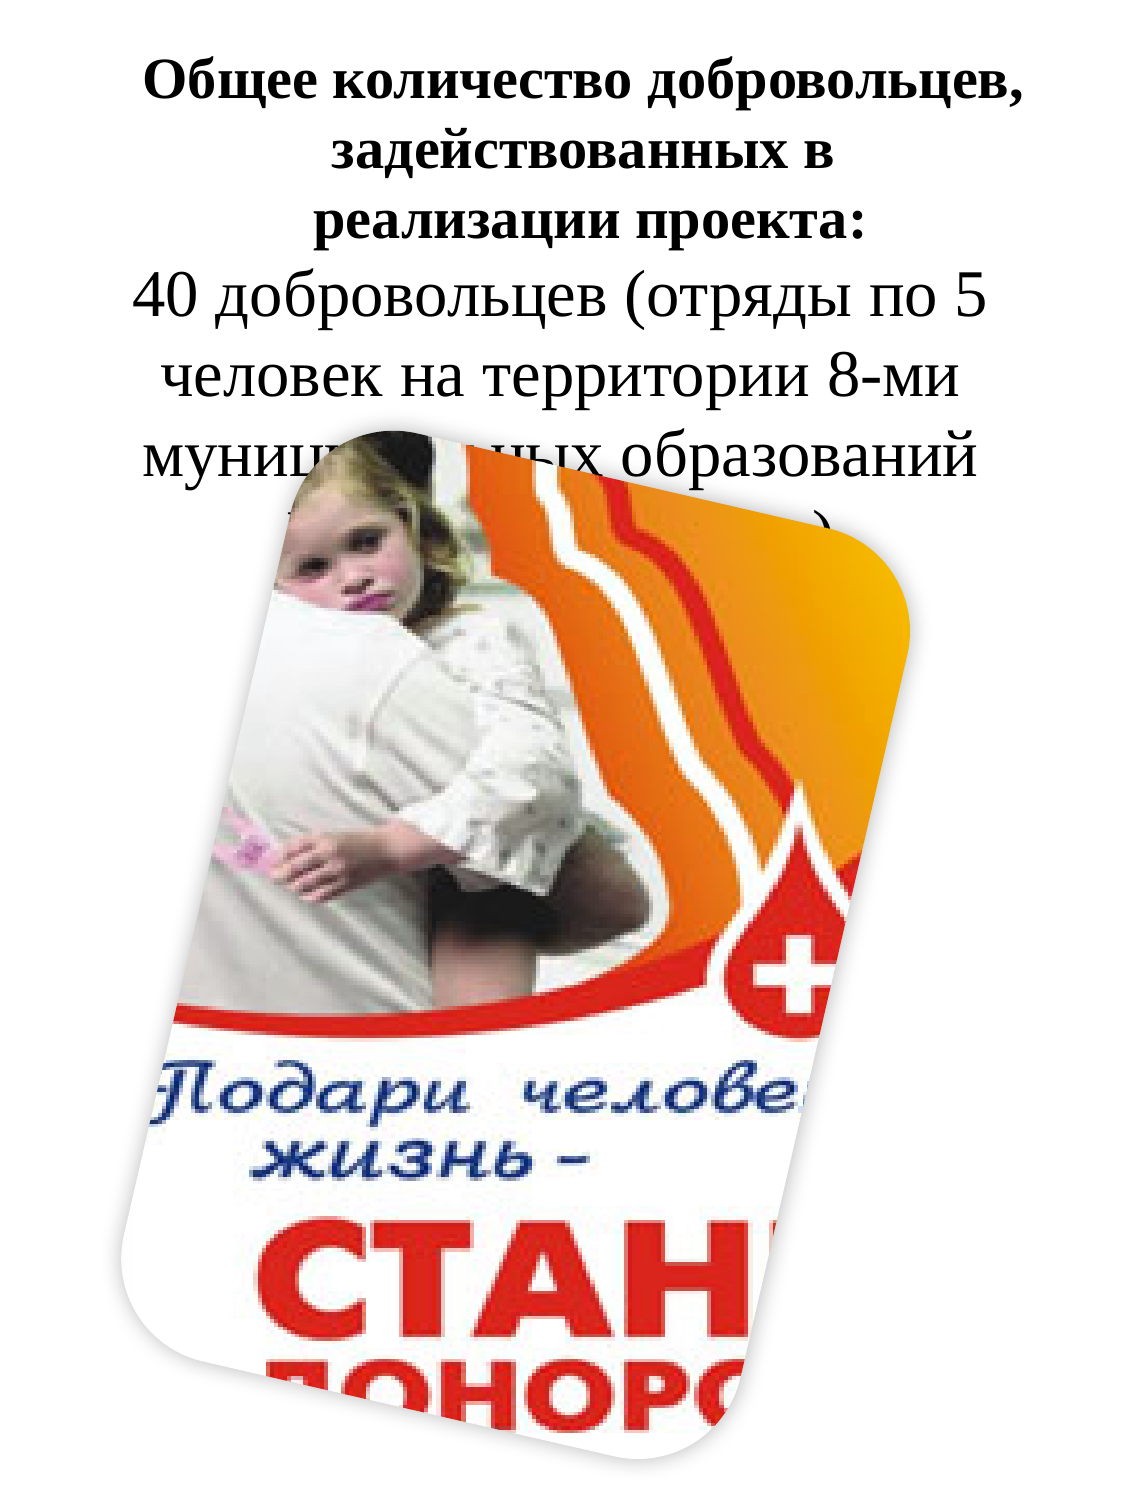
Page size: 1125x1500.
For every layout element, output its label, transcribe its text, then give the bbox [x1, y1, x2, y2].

picture [121, 430, 910, 1459]
list 40 добровольцев (отряды по 5 человек на территории 8-ми муниципальных образований Грачевкого района) [54, 242, 1068, 1232]
title Общее количество добровольцев, задействованных в реализации проекта: [56, 60, 1125, 302]
